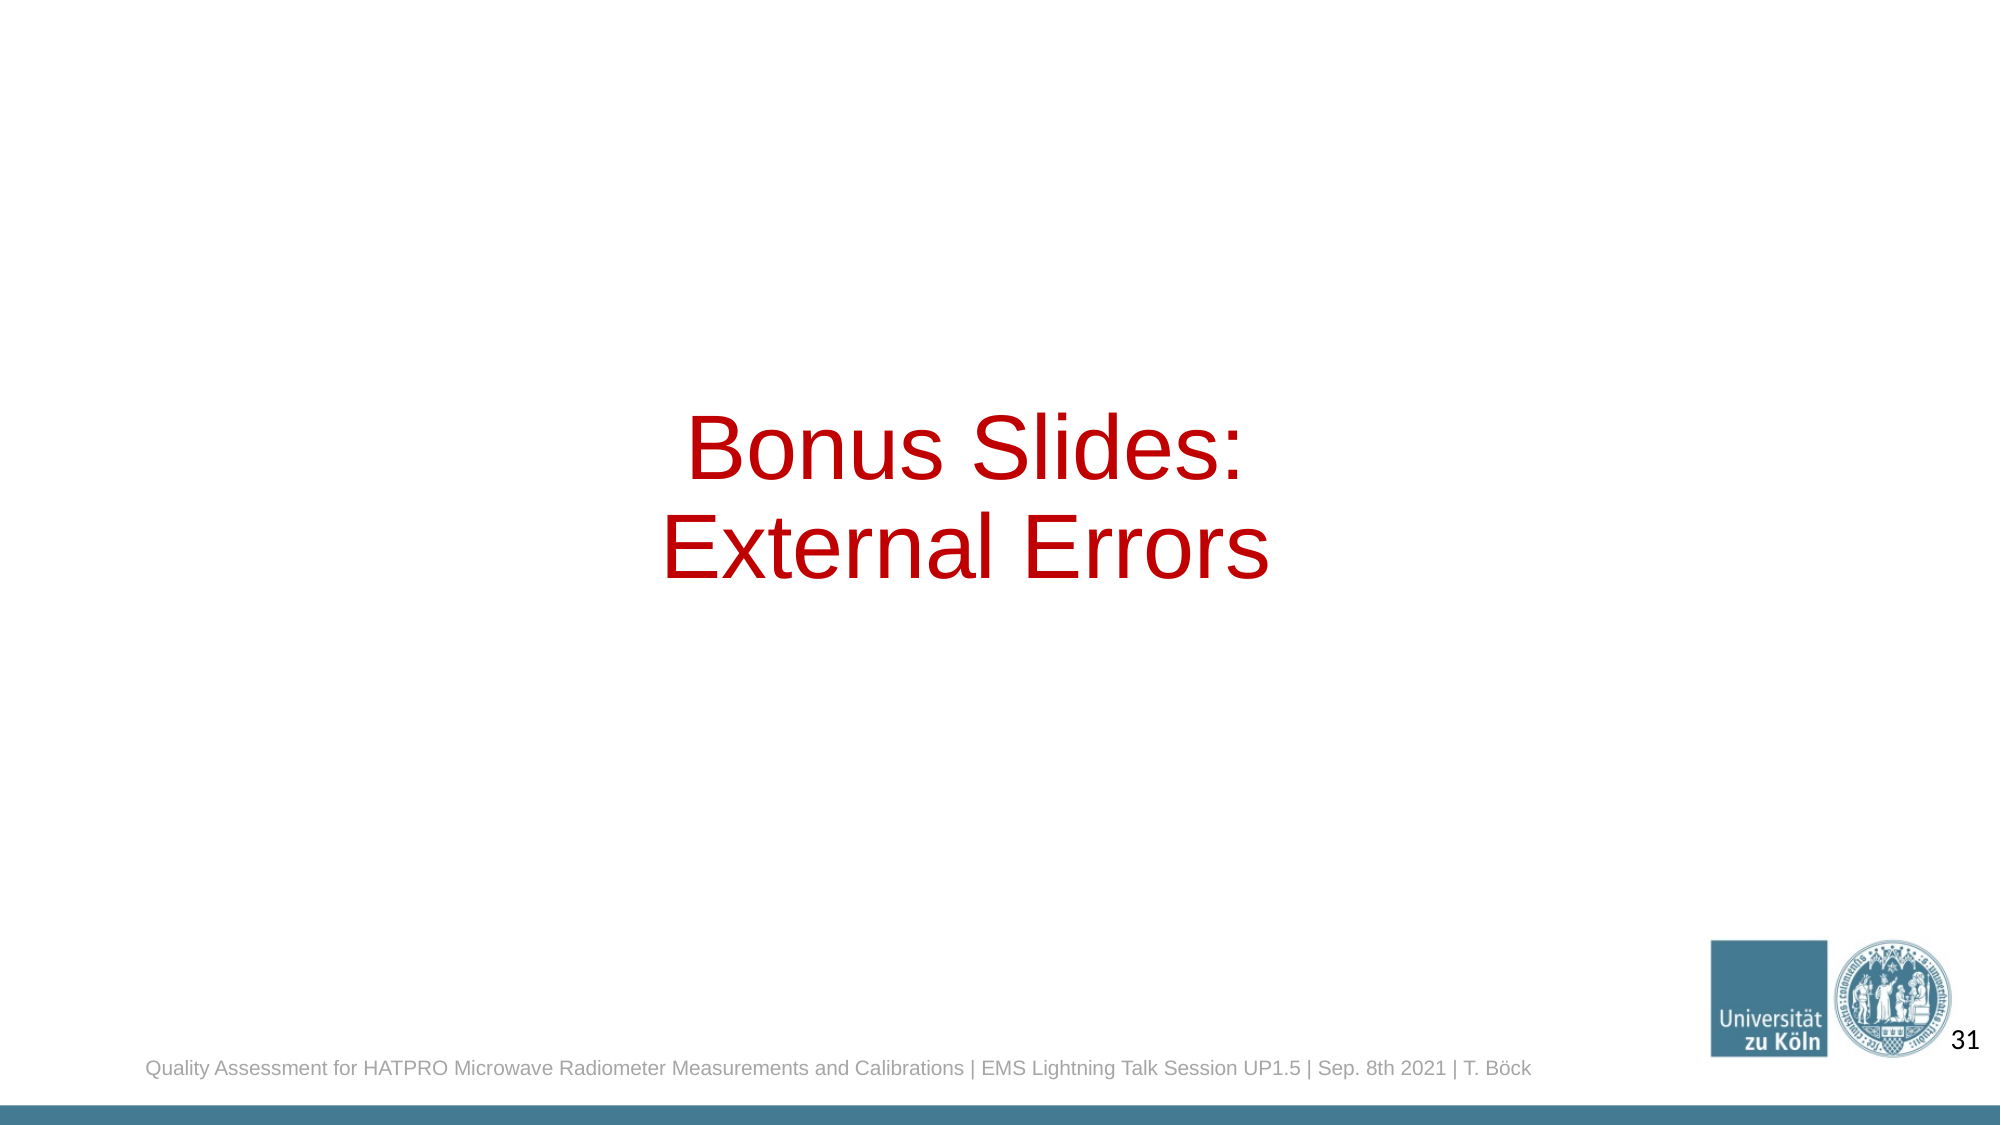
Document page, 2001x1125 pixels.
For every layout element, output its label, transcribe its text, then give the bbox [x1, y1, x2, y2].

title Bonus Slides: External Errors [575, 393, 1357, 611]
picture [1707, 935, 1957, 1062]
text_box 31 [1935, 1013, 2000, 1063]
